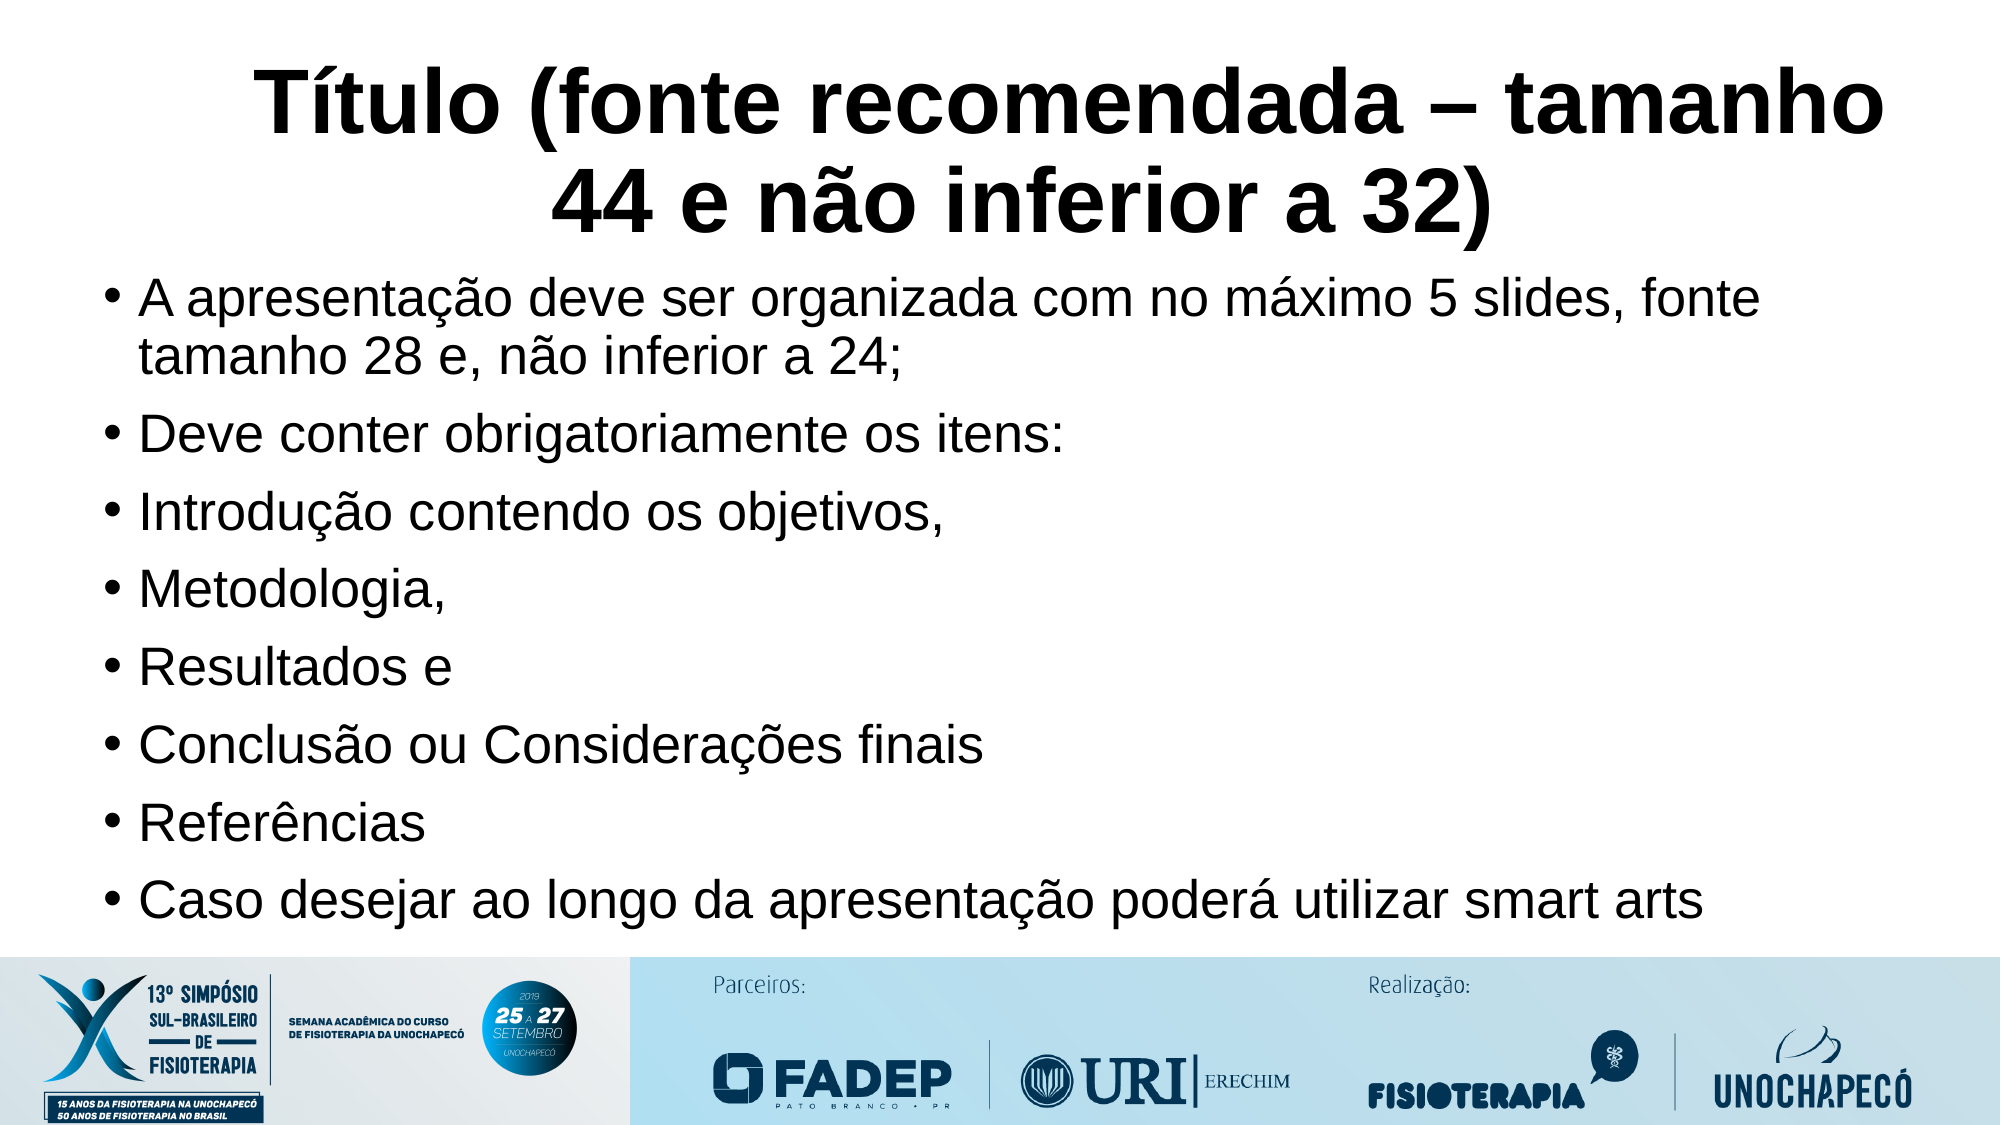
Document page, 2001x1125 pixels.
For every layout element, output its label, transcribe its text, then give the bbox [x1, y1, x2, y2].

picture [0, 957, 2000, 1125]
list A apresentação deve ser organizada com no máximo 5 slides, fonte tamanho 28 e, não inferior a 24; Deve conter obrigatoriamente os itens: Introdução contendo os objetivos, Metodologia, Resultados e Conclusão ou Considerações finais Referências Caso desejar ao longo da apresentação poderá utilizar smart arts [89, 261, 1924, 943]
title Título (fonte recomendada – tamanho 44 e não inferior a 32) [89, 44, 1958, 262]
